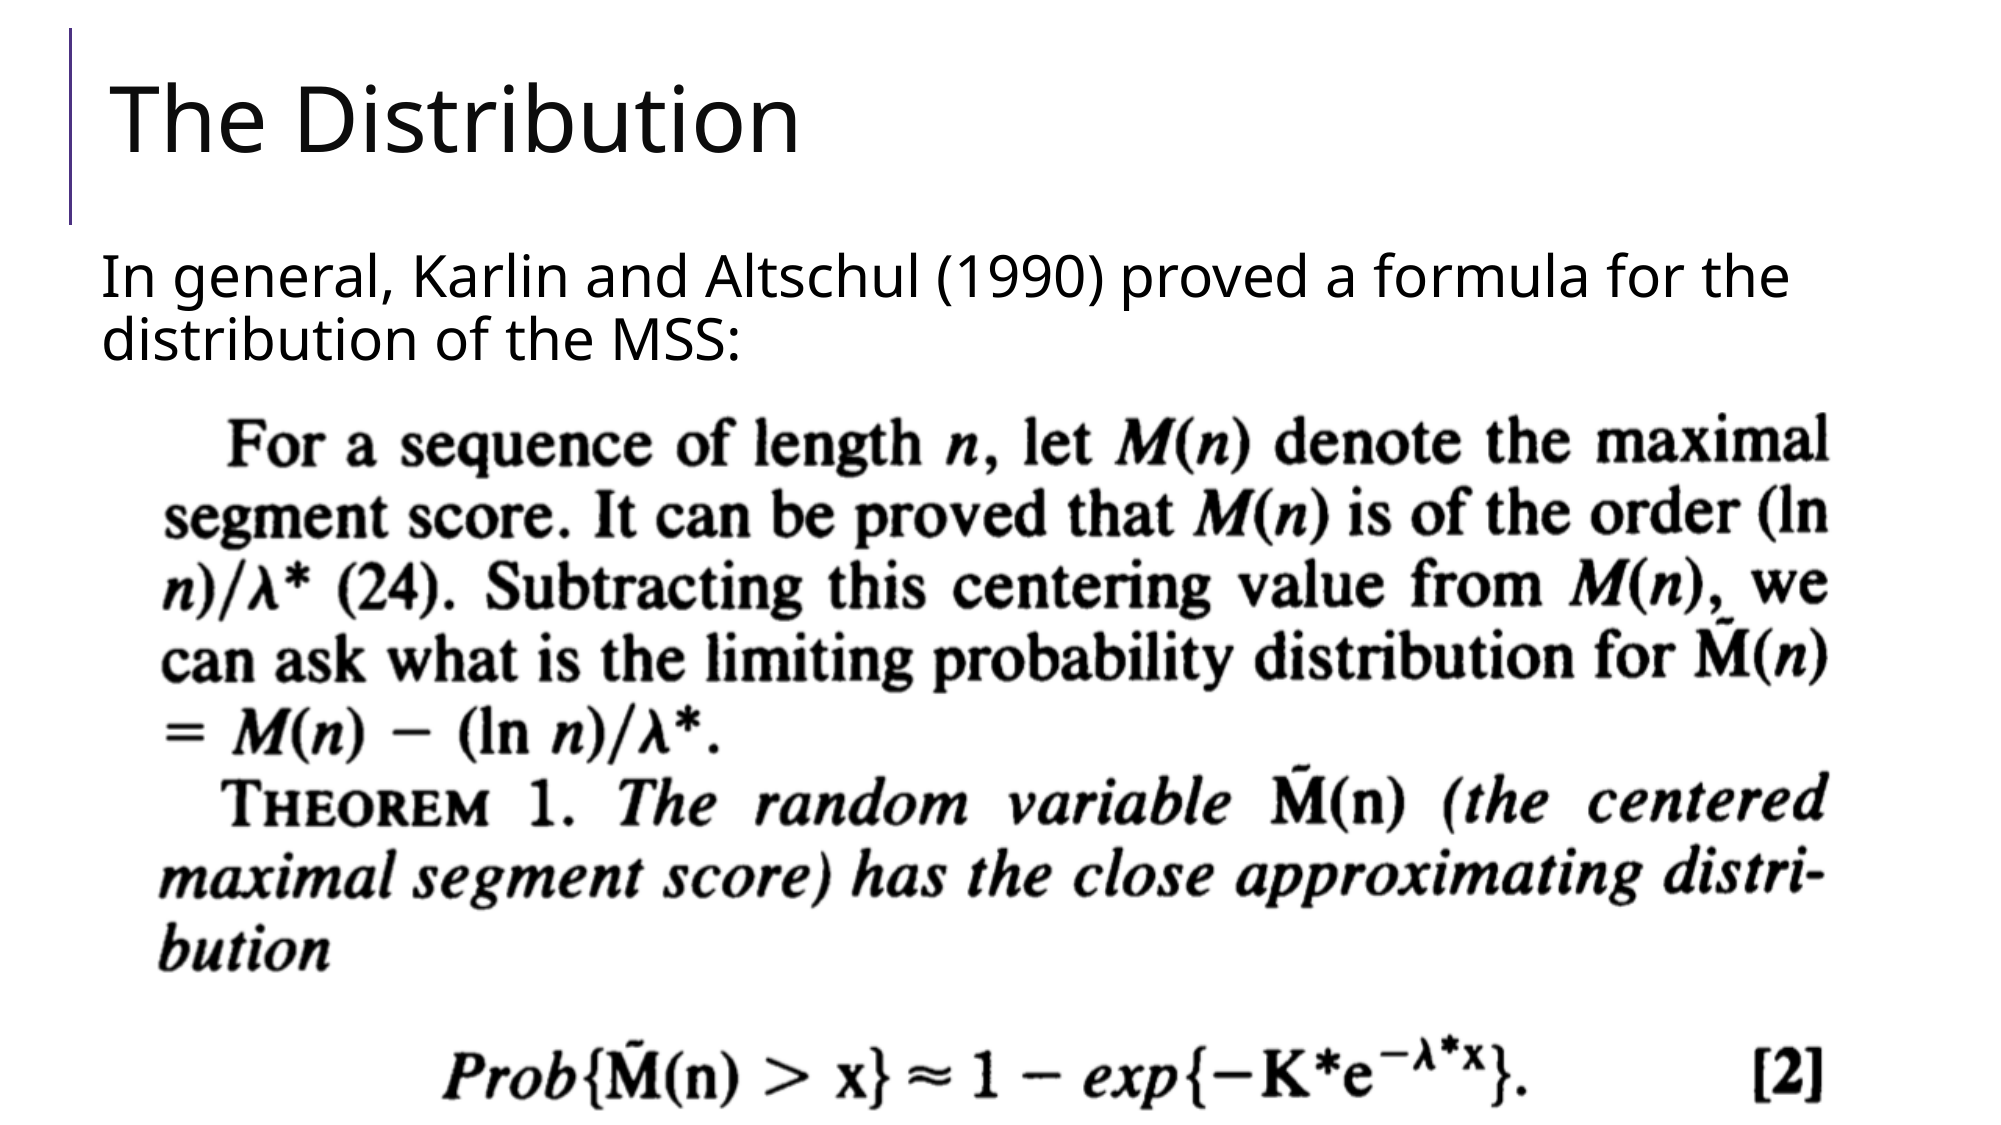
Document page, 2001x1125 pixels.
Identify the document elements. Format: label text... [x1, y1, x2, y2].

title The Distribution [94, 43, 1930, 210]
picture [144, 412, 1867, 1125]
list In general, Karlin and Altschul (1990) proved a formula for the distribution of the MSS: [94, 240, 1930, 1035]
